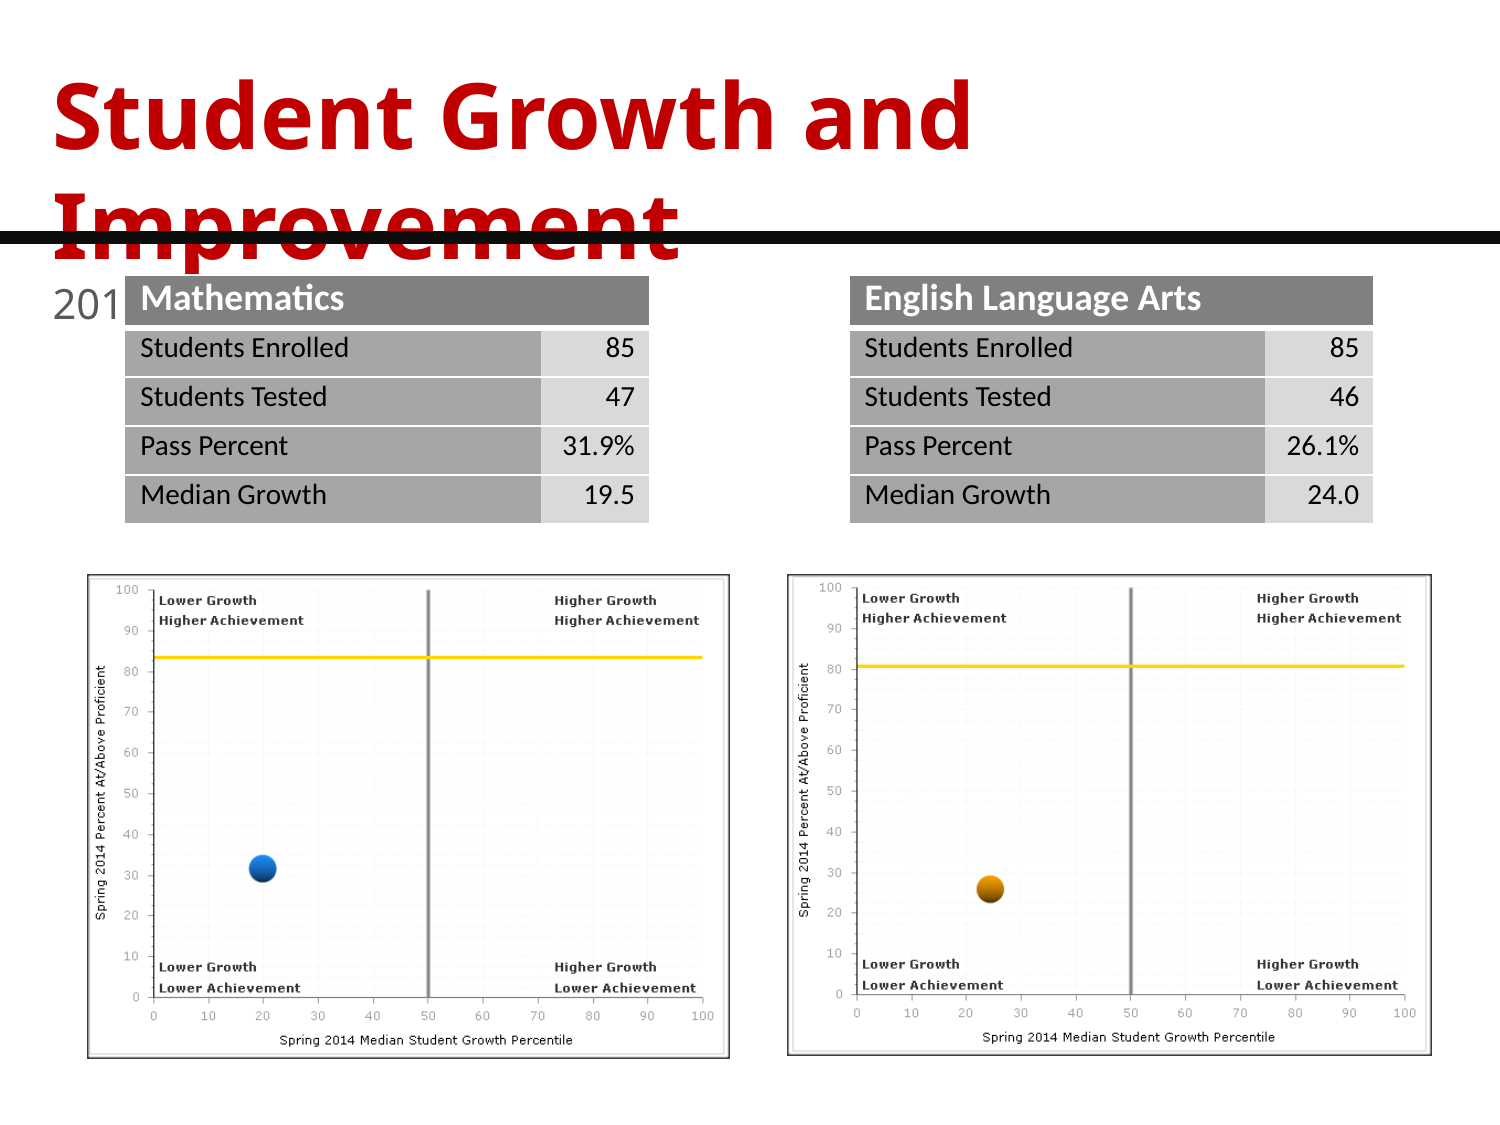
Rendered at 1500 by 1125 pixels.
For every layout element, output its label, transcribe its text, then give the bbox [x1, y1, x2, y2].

table_header [541, 276, 649, 325]
table_cell Students Tested [850, 378, 1265, 425]
table_cell 19.5 [541, 476, 649, 523]
table_cell 26.1% [1265, 427, 1373, 474]
table_cell 85 [1265, 331, 1373, 376]
table_cell 85 [541, 331, 649, 376]
text_box Student Growth and Improvement 2013-2014 Academic Year [37, 50, 1463, 231]
text_box Student Growth and Improvement 2013-2014 Academic Year [37, 246, 1463, 250]
table_cell Students Tested [125, 378, 541, 425]
table_cell 47 [541, 378, 649, 425]
table_header [1265, 276, 1373, 325]
table_cell 31.9% [541, 427, 649, 474]
table_cell Pass Percent [850, 427, 1265, 474]
picture [87, 574, 730, 1059]
table_cell Students Enrolled [850, 331, 1265, 376]
table_cell Median Growth [850, 476, 1265, 523]
table_header English Language Arts [850, 276, 1265, 325]
picture [787, 574, 1433, 1056]
table_cell 24.0 [1265, 476, 1373, 523]
table_cell Median Growth [125, 476, 541, 523]
table_header Mathematics [125, 276, 541, 325]
table_cell Pass Percent [125, 427, 541, 474]
table_cell 46 [1265, 378, 1373, 425]
table_cell Students Enrolled [125, 331, 541, 376]
